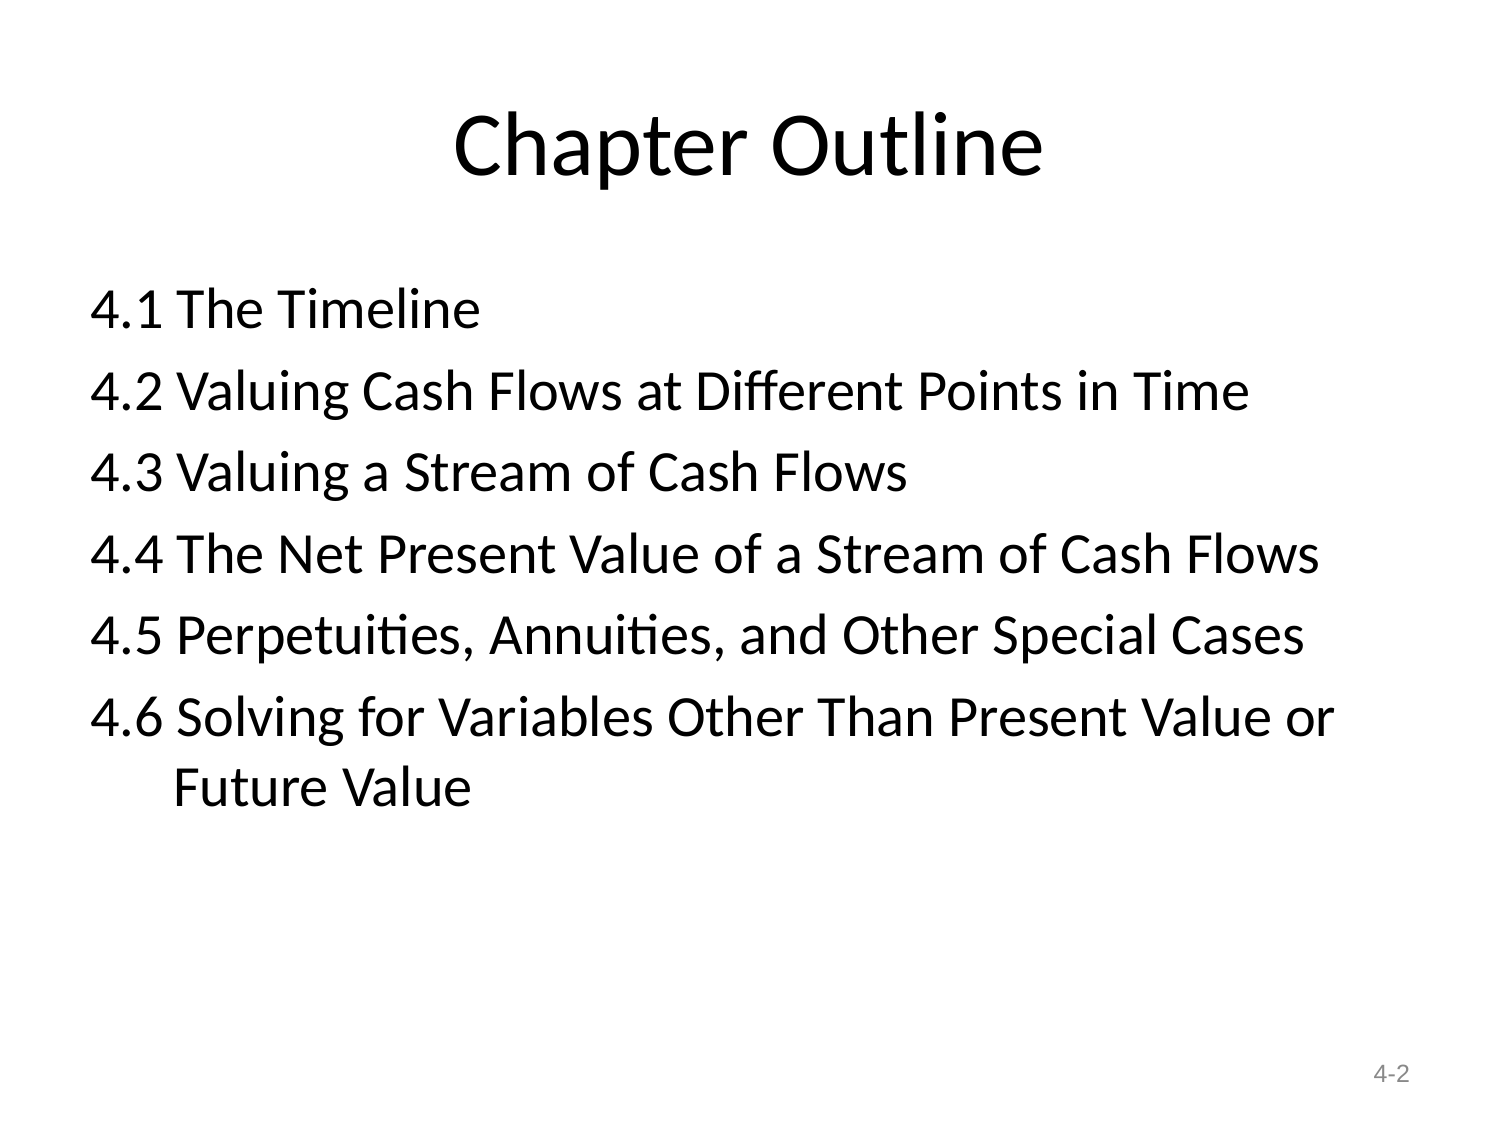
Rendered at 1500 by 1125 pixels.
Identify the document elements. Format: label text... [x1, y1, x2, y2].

list 4.1 The Timeline 4.2 Valuing Cash Flows at Different Points in Time 4.3 Valuing a Stream of Cash Flows 4.4 The Net Present Value of a Stream of Cash Flows 4.5 Perpetuities, Annuities, and Other Special Cases 4.6 Solving for Variables Other Than Present Value or Future Value [74, 262, 1426, 1006]
title Chapter Outline [74, 44, 1426, 233]
slide_number 4-2 [1074, 1042, 1425, 1103]
